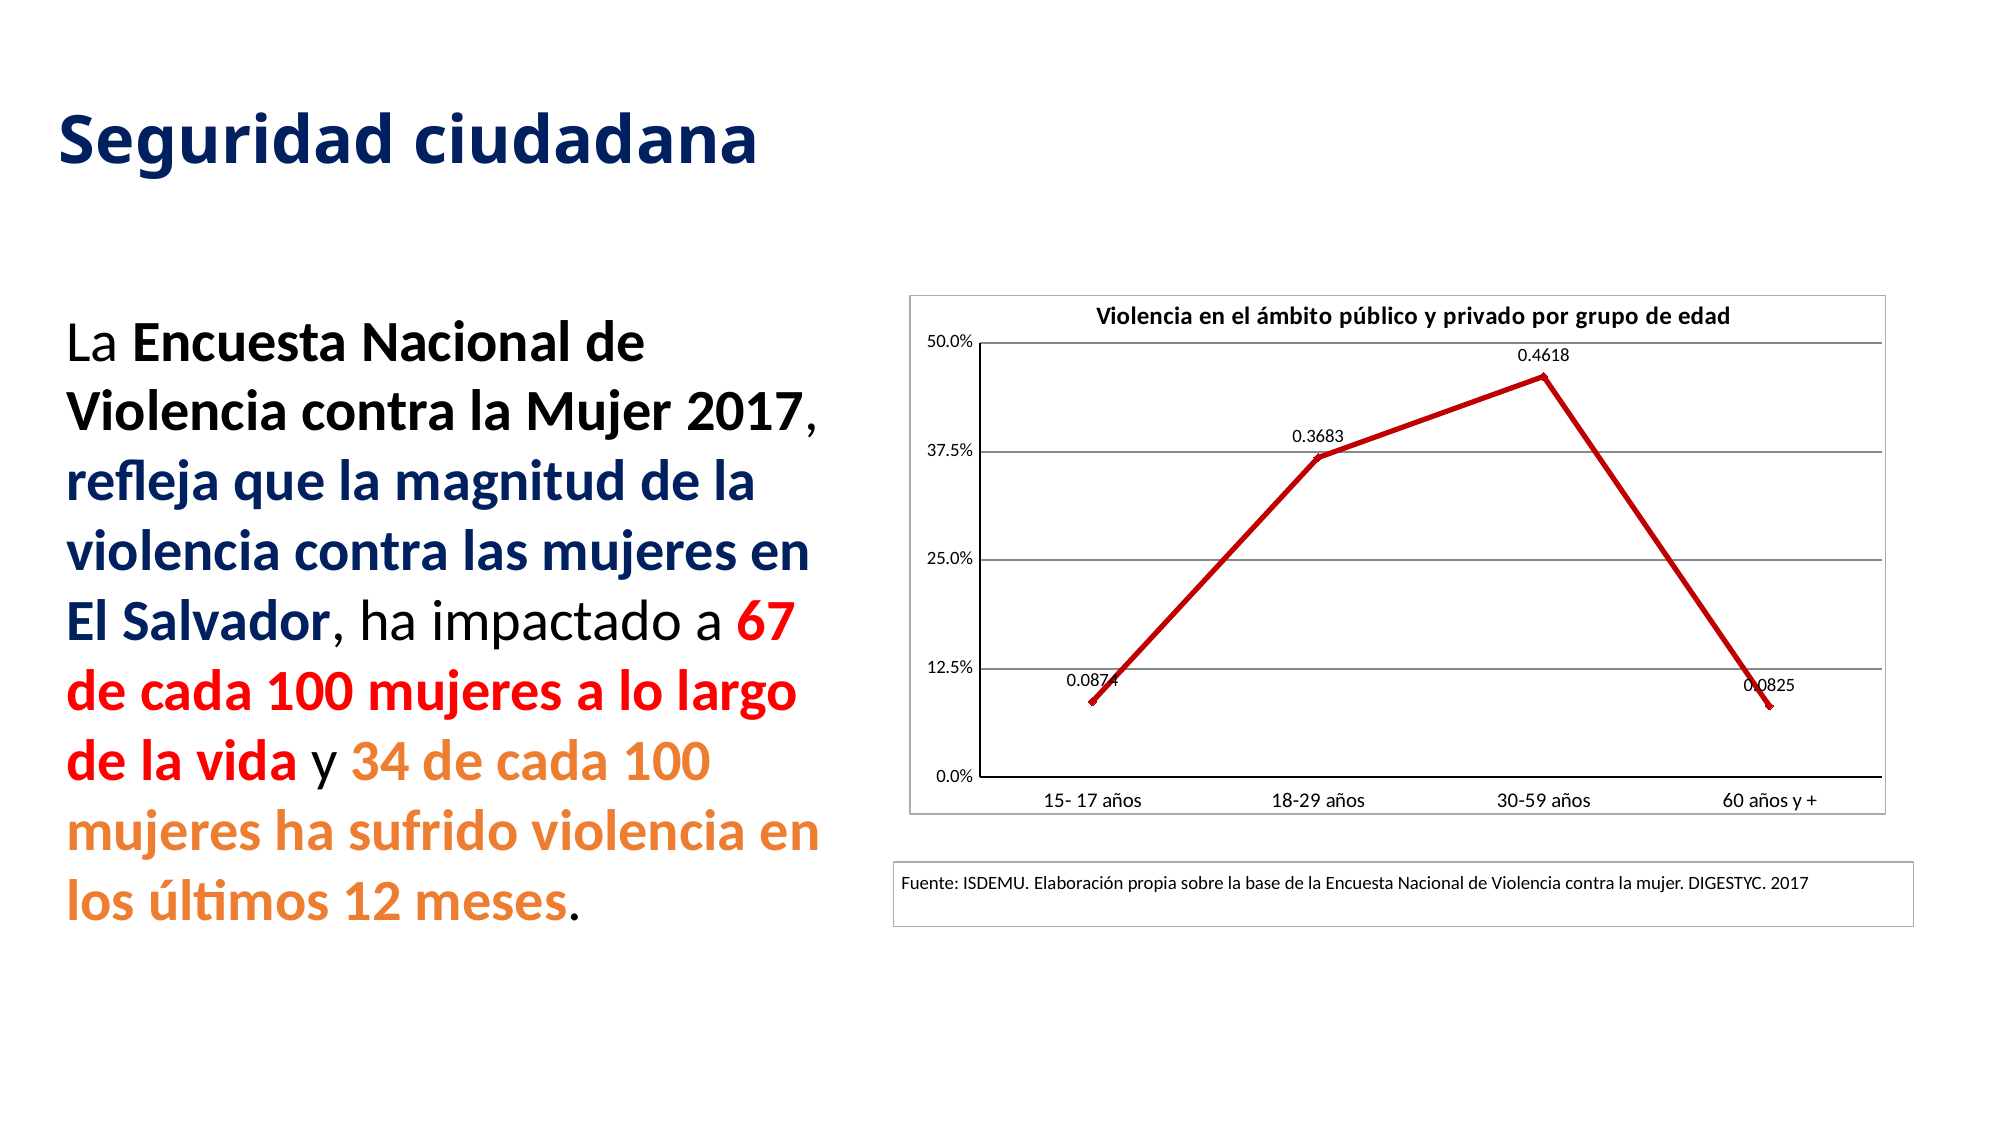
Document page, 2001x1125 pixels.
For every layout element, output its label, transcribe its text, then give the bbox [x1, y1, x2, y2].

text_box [893, 294, 1915, 928]
text_box La Encuesta Nacional de Violencia contra la Mujer 2017, refleja que la magnitud de la violencia contra las mujeres en El Salvador, ha impactado a 67 de cada 100 mujeres a lo largo de la vida y 34 de cada 100 mujeres ha sufrido violencia en los últimos 12 meses. [58, 295, 852, 940]
title Seguridad ciudadana [58, 86, 950, 199]
